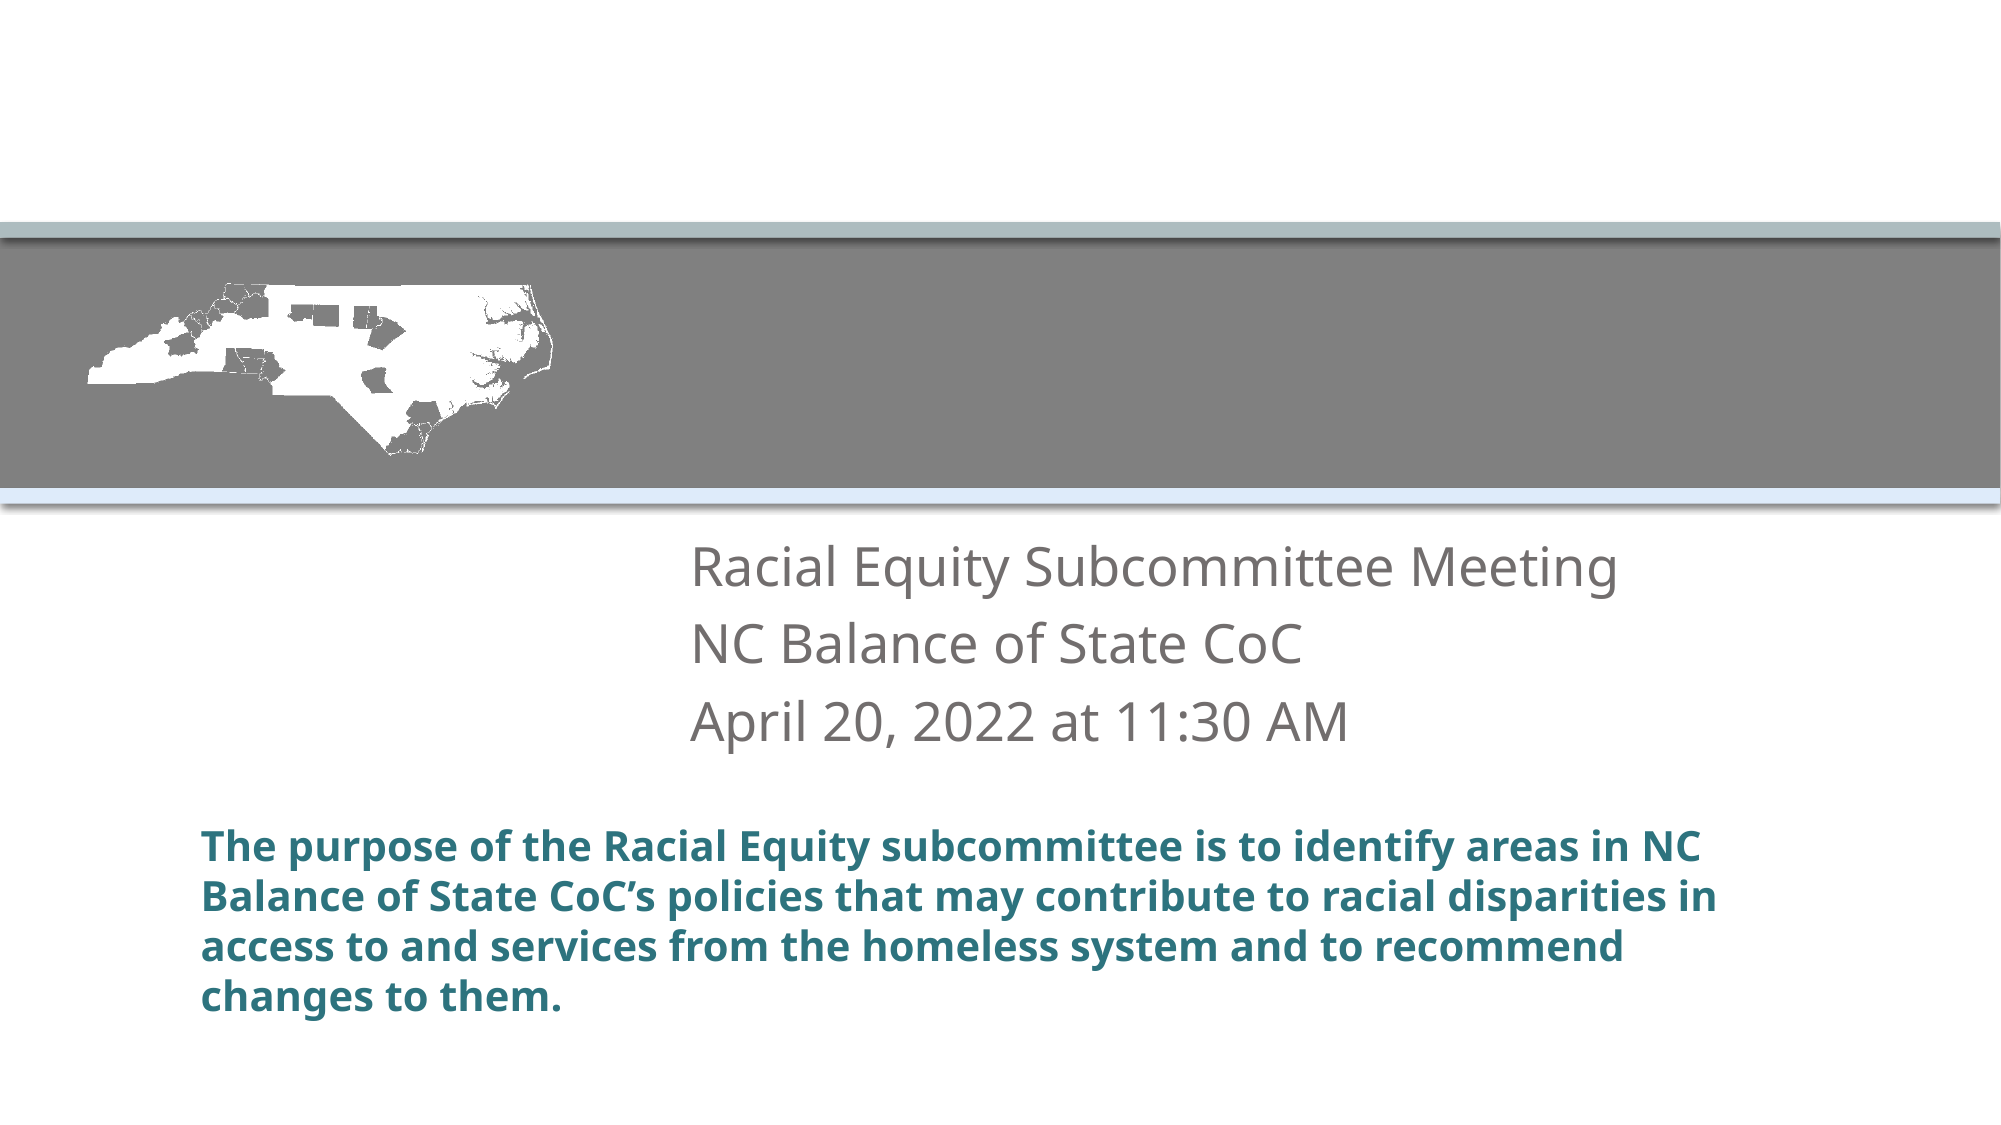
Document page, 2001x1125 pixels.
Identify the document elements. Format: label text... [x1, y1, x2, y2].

text_box The purpose of the Racial Equity subcommittee is to identify areas in NC Balance of State CoC’s policies that may contribute to racial disparities in access to and services from the homeless system and to recommend changes to them. [185, 811, 1815, 1073]
subtitle Racial Equity Subcommittee Meeting NC Balance of State CoC April 20, 2022 at 11:30 AM [675, 525, 1900, 788]
